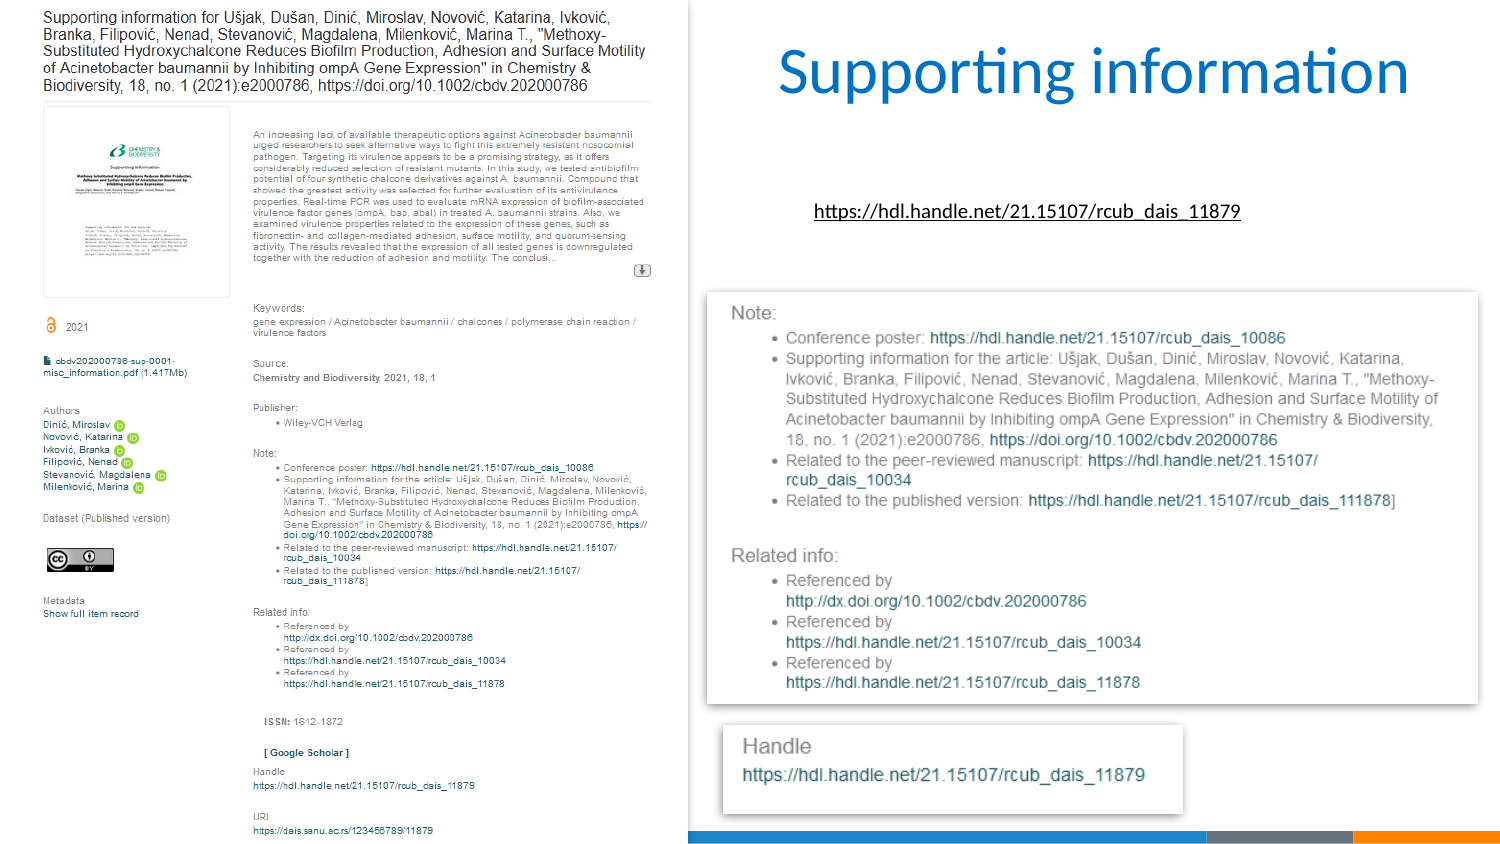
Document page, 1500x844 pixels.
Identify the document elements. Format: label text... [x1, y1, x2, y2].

picture [707, 292, 1478, 704]
title Supporting information [742, 33, 1447, 122]
text_box https://hdl.handle.net/21.15107/rcub_dais_11879 [798, 174, 1291, 240]
picture [0, 0, 688, 844]
picture [723, 725, 1183, 815]
